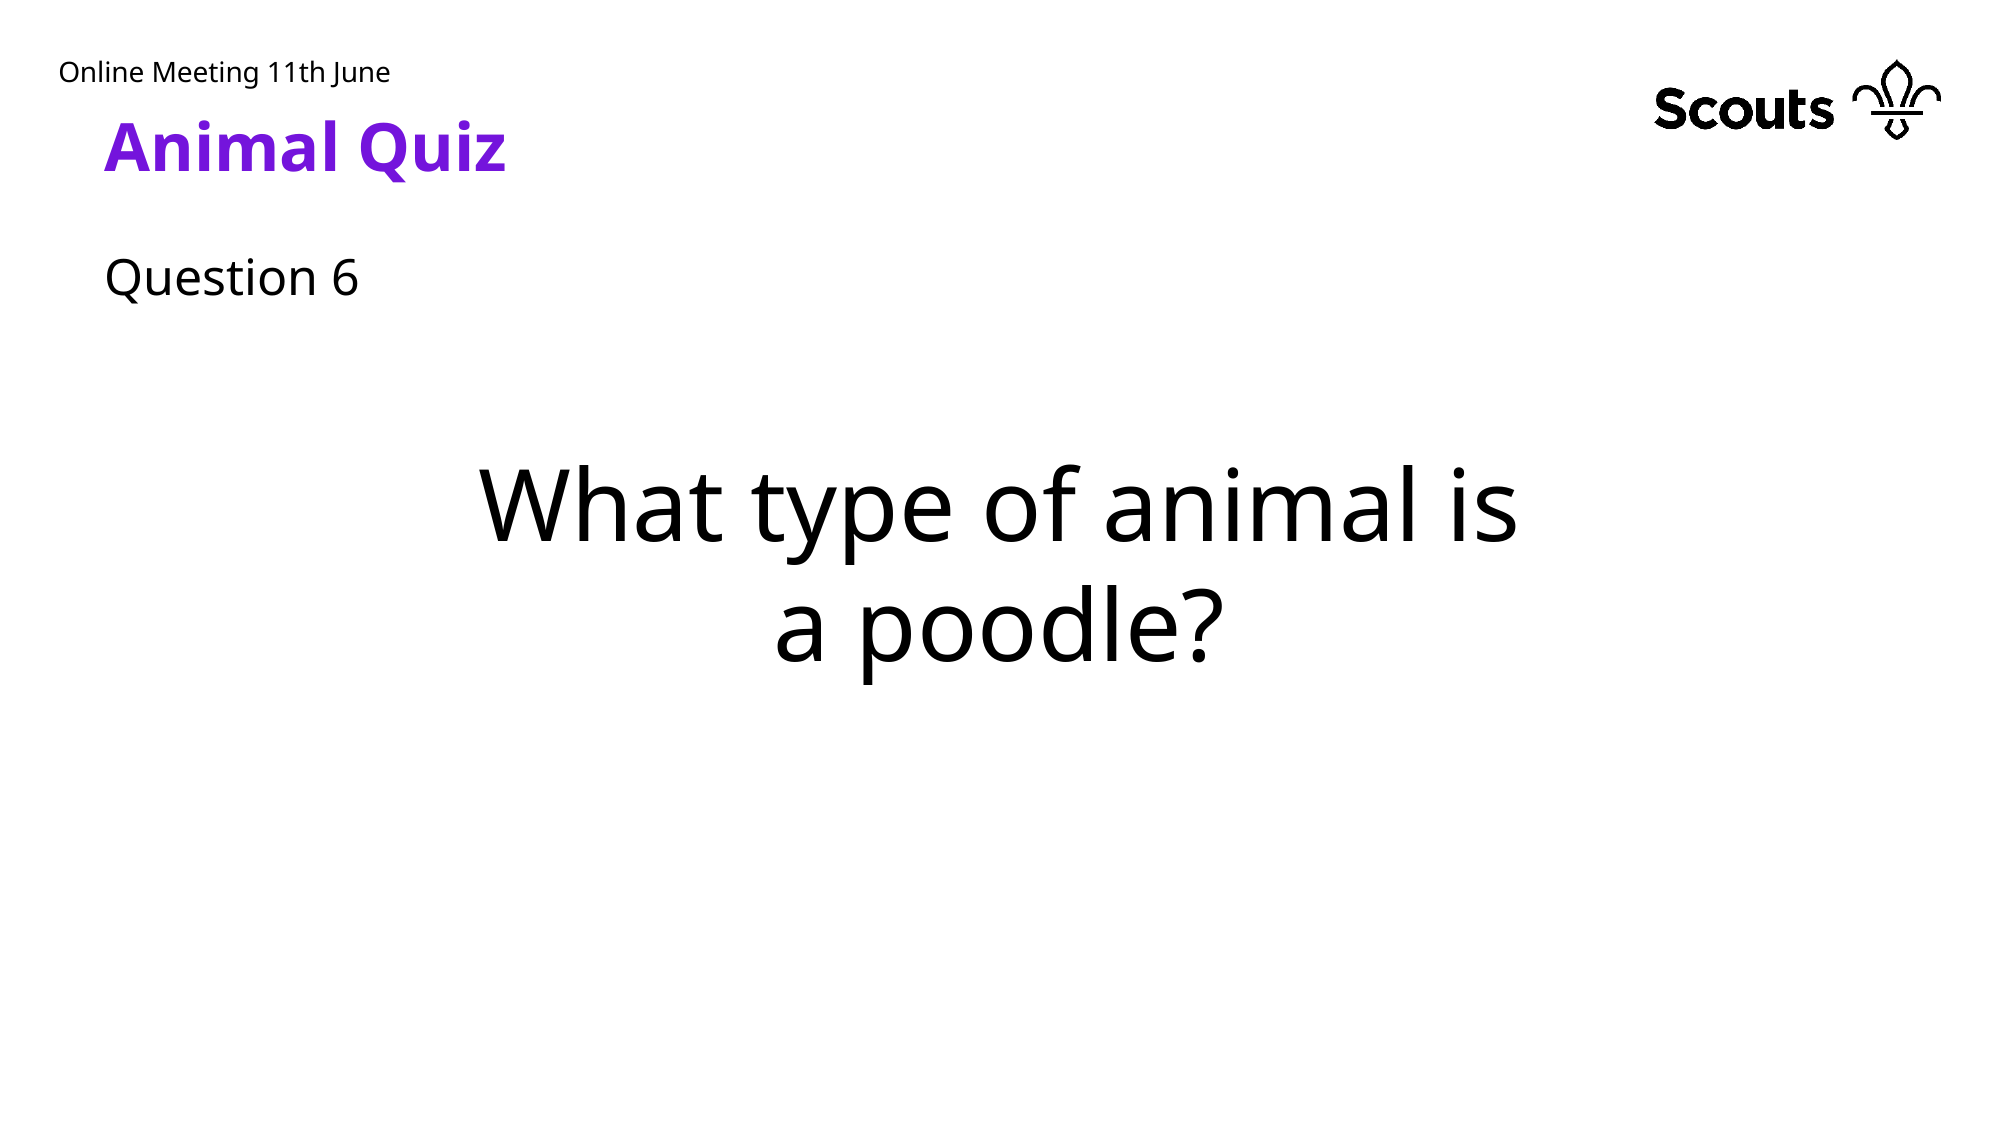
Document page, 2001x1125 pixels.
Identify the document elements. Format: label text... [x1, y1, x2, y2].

text_box Animal Quiz Question 6 [104, 99, 924, 303]
title Online Meeting 11th June [56, 53, 1000, 88]
picture [1654, 59, 1941, 140]
text_box What type of animal is a poodle? [427, 433, 1573, 689]
